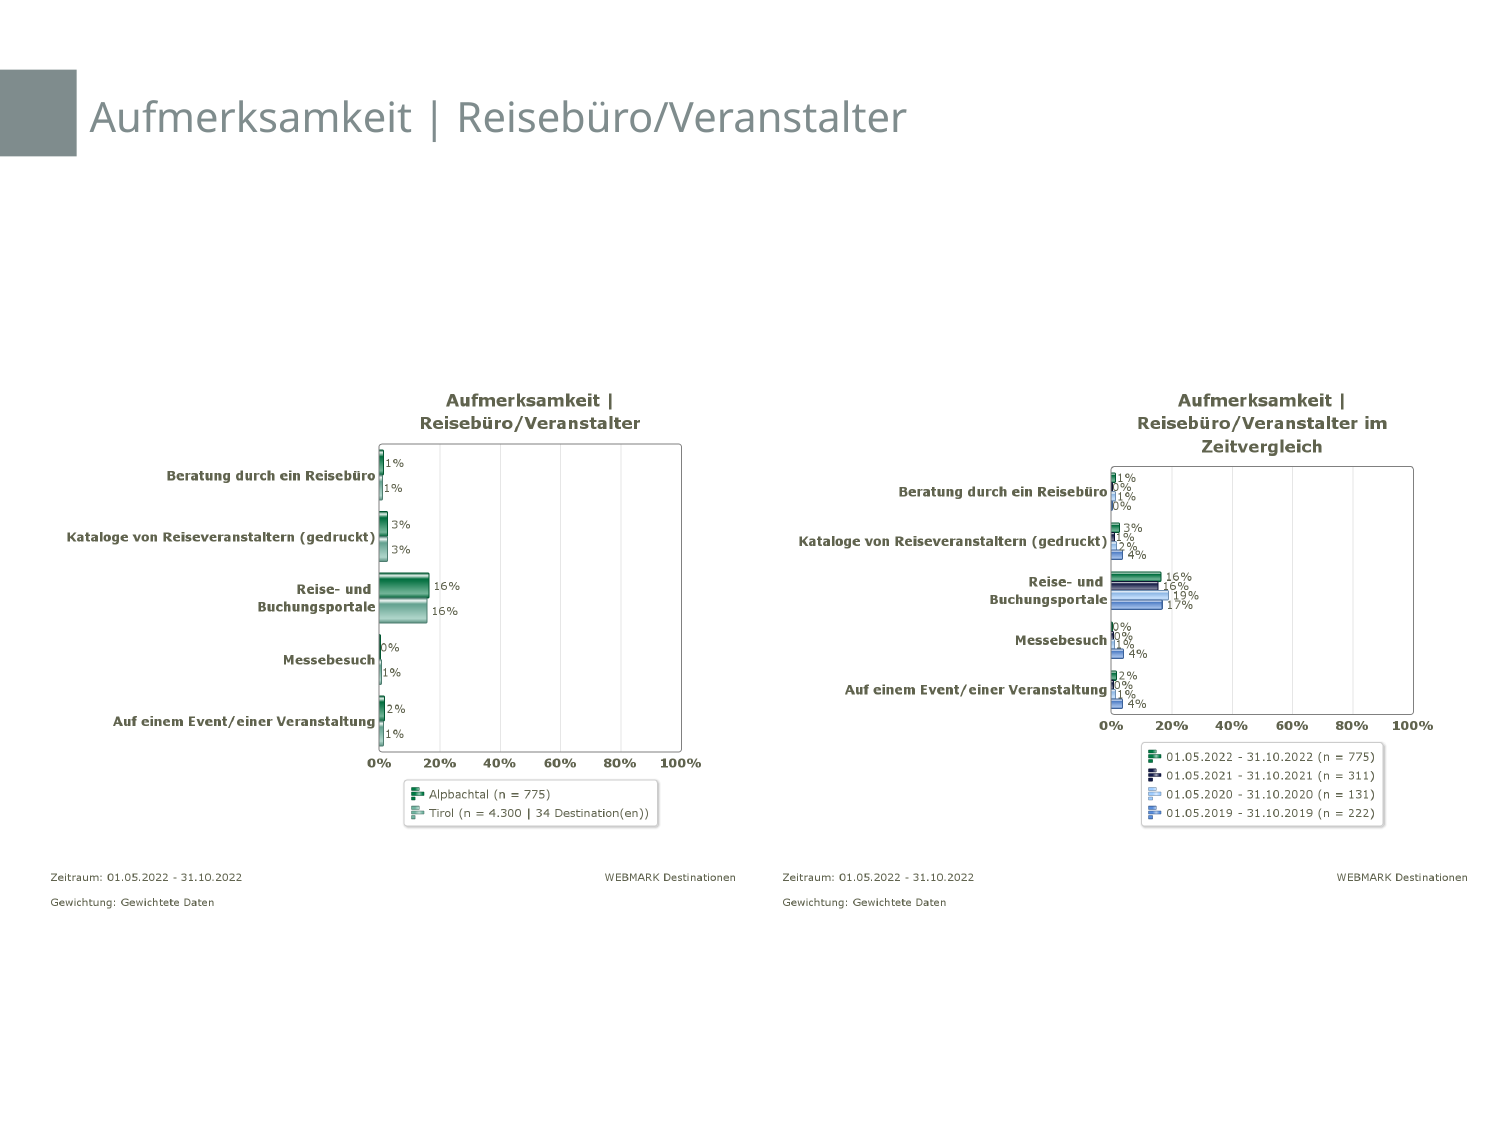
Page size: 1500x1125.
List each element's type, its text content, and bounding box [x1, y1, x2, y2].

picture [779, 354, 1471, 933]
title Aufmerksamkeit | Reisebüro/Veranstalter [74, 57, 1412, 175]
picture [46, 354, 739, 933]
